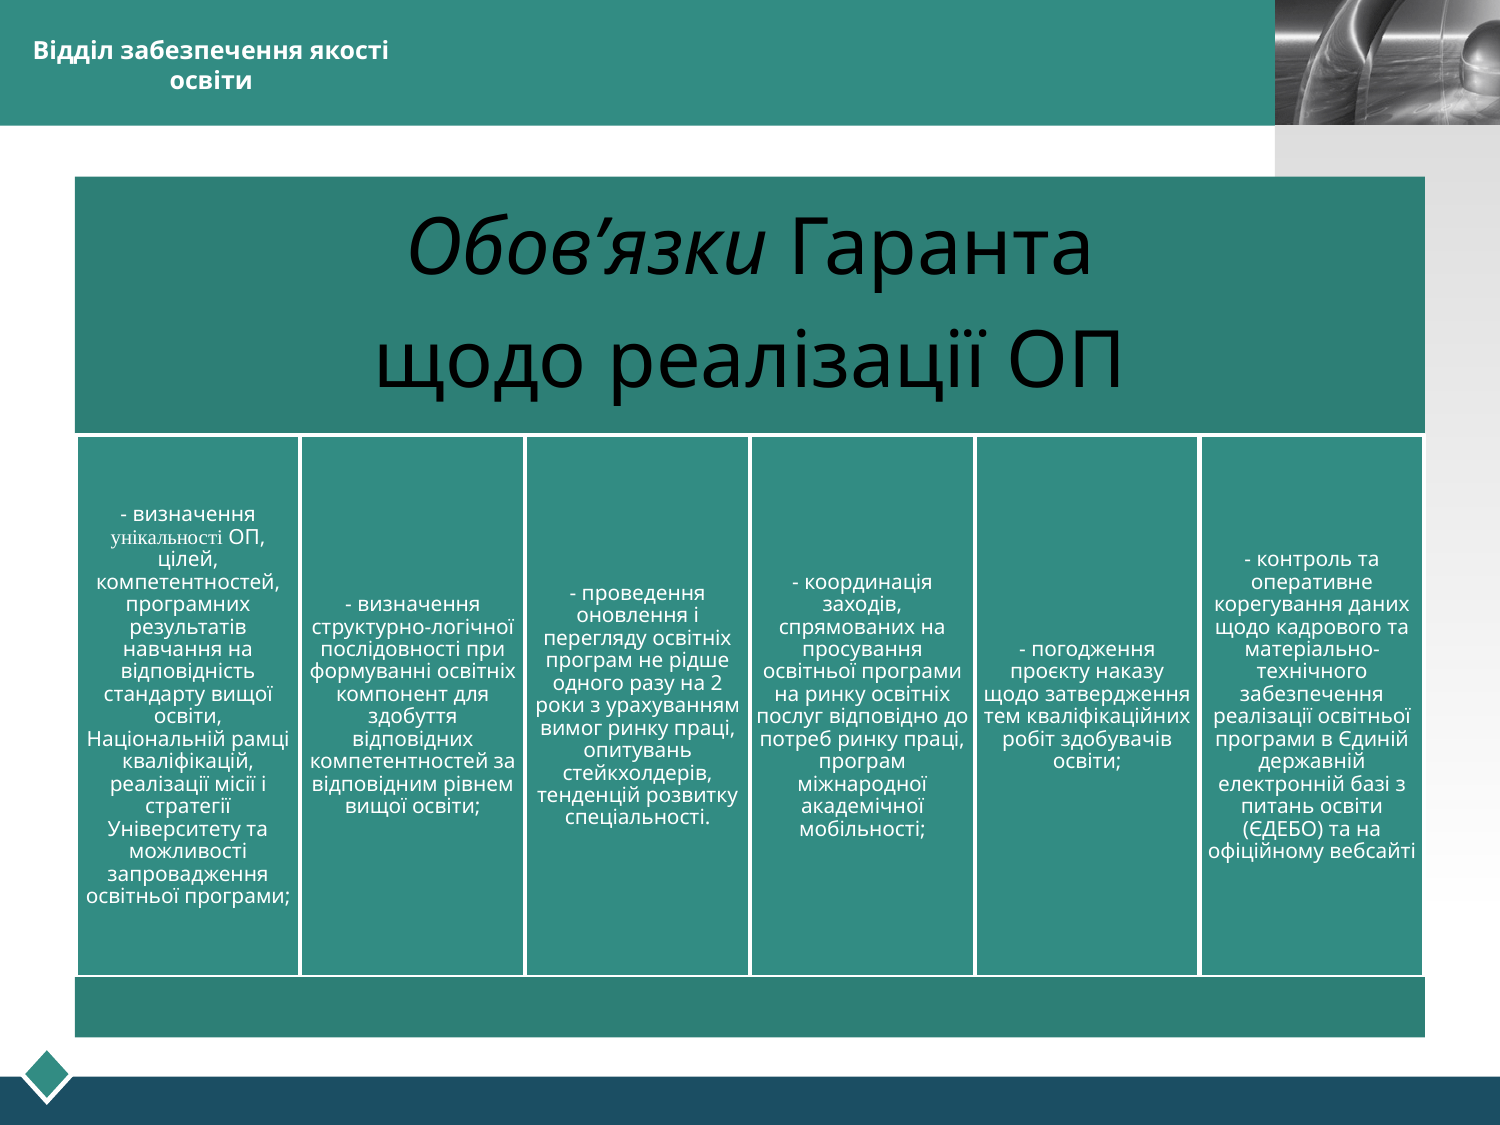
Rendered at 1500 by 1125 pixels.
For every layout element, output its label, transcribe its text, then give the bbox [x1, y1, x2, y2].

picture [1275, 0, 1500, 125]
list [74, 176, 1426, 1038]
footer Відділ забезпечення якості освіти [17, 26, 406, 126]
